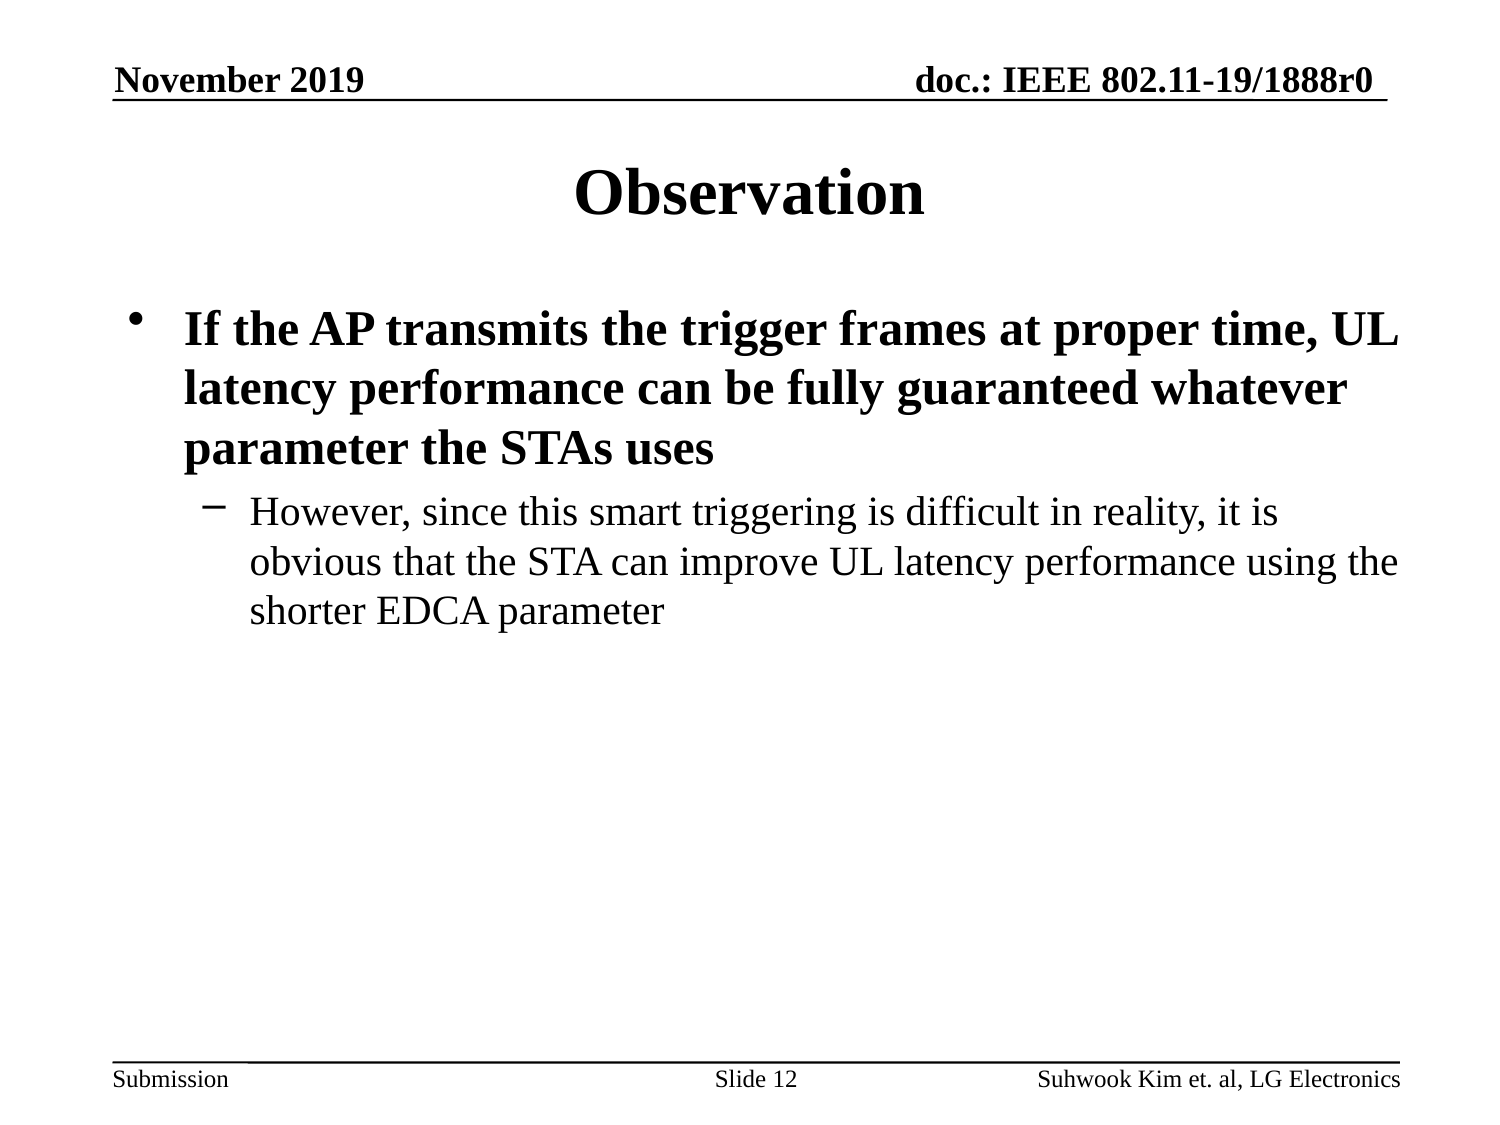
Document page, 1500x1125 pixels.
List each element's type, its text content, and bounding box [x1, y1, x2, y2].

list If the AP transmits the trigger frames at proper time, UL latency performance can be fully guaranteed whatever parameter the STAs uses However, since this smart triggering is difficult in reality, it is obvious that the STA can improve UL latency performance using the shorter EDCA parameter [112, 287, 1425, 1000]
footer Suhwook Kim et. al, LG Electronics [1032, 1061, 1402, 1093]
slide_number Slide 12 [712, 1061, 800, 1093]
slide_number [114, 54, 368, 101]
title Observation [112, 112, 1388, 263]
